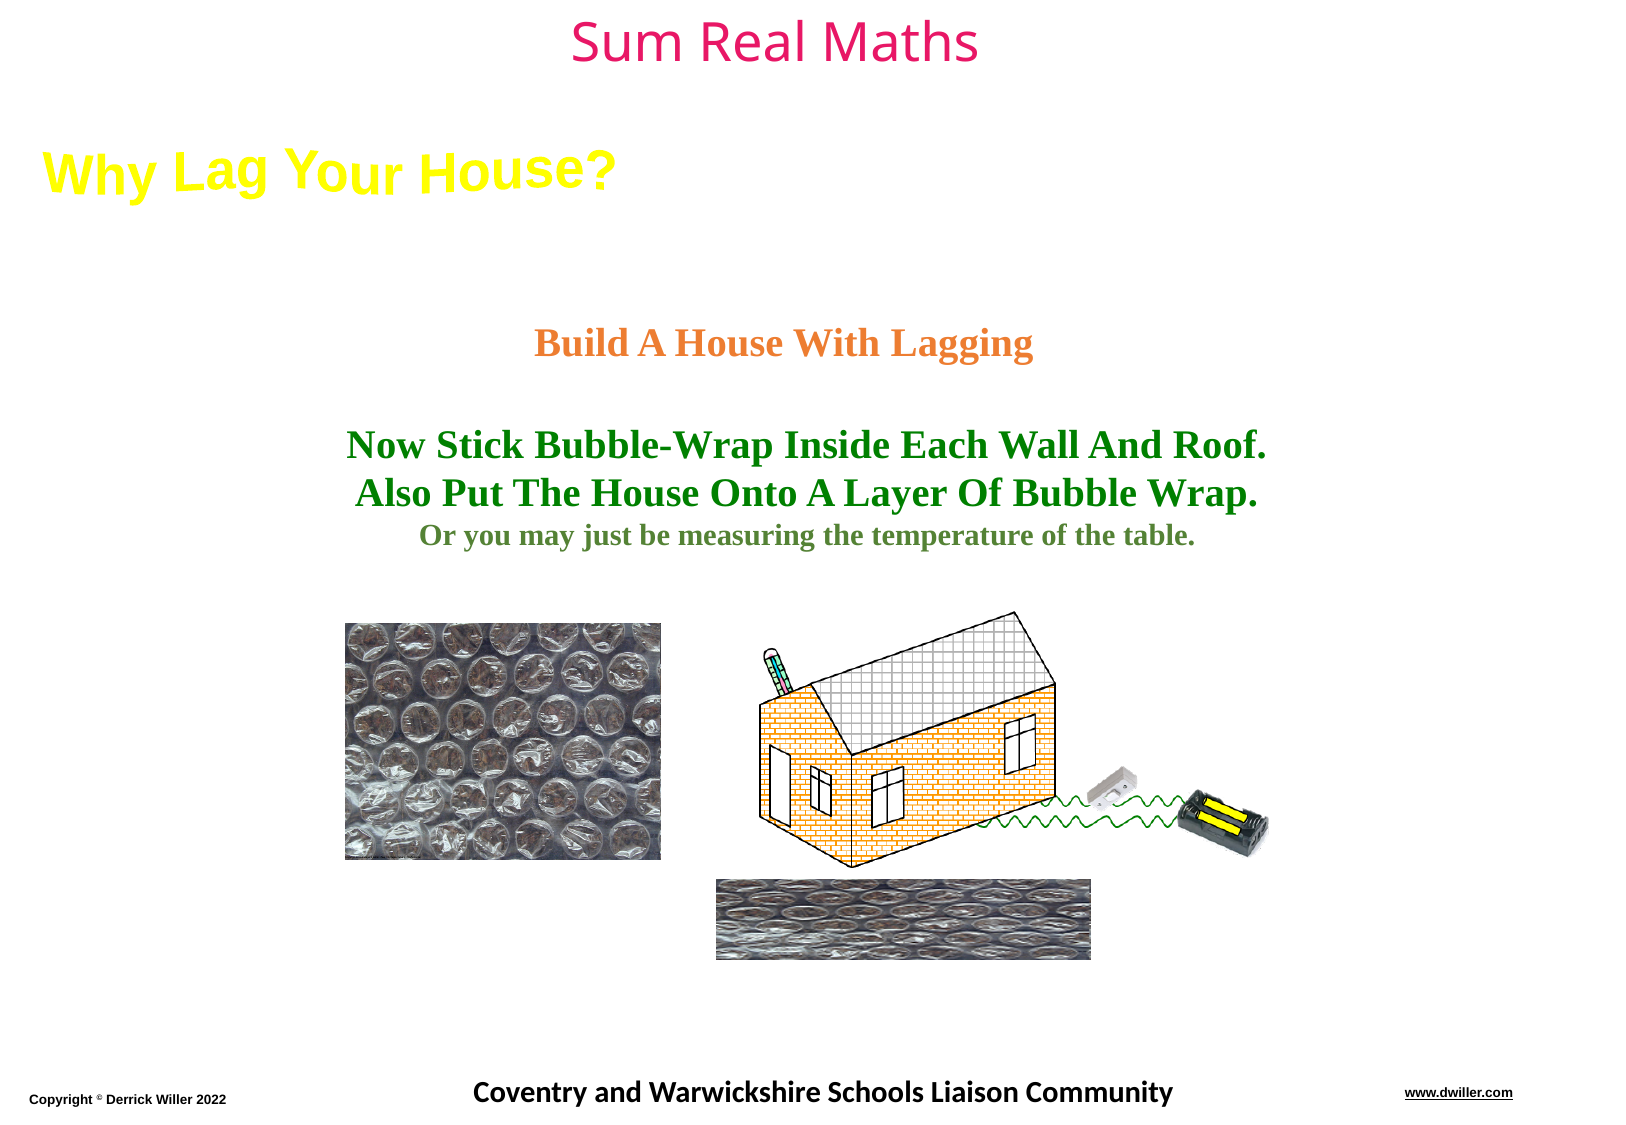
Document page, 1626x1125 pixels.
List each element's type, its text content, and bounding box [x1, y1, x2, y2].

picture [345, 623, 661, 860]
picture [759, 611, 1269, 868]
text_box Build A House With Lagging [519, 308, 1050, 373]
text_box Now Stick Bubble-Wrap Inside Each Wall And Roof. Also Put The House Onto A Layer Of Bubble Wrap. Or you may just be measuring the temperature of the table. [331, 410, 1283, 559]
picture [716, 879, 1091, 960]
